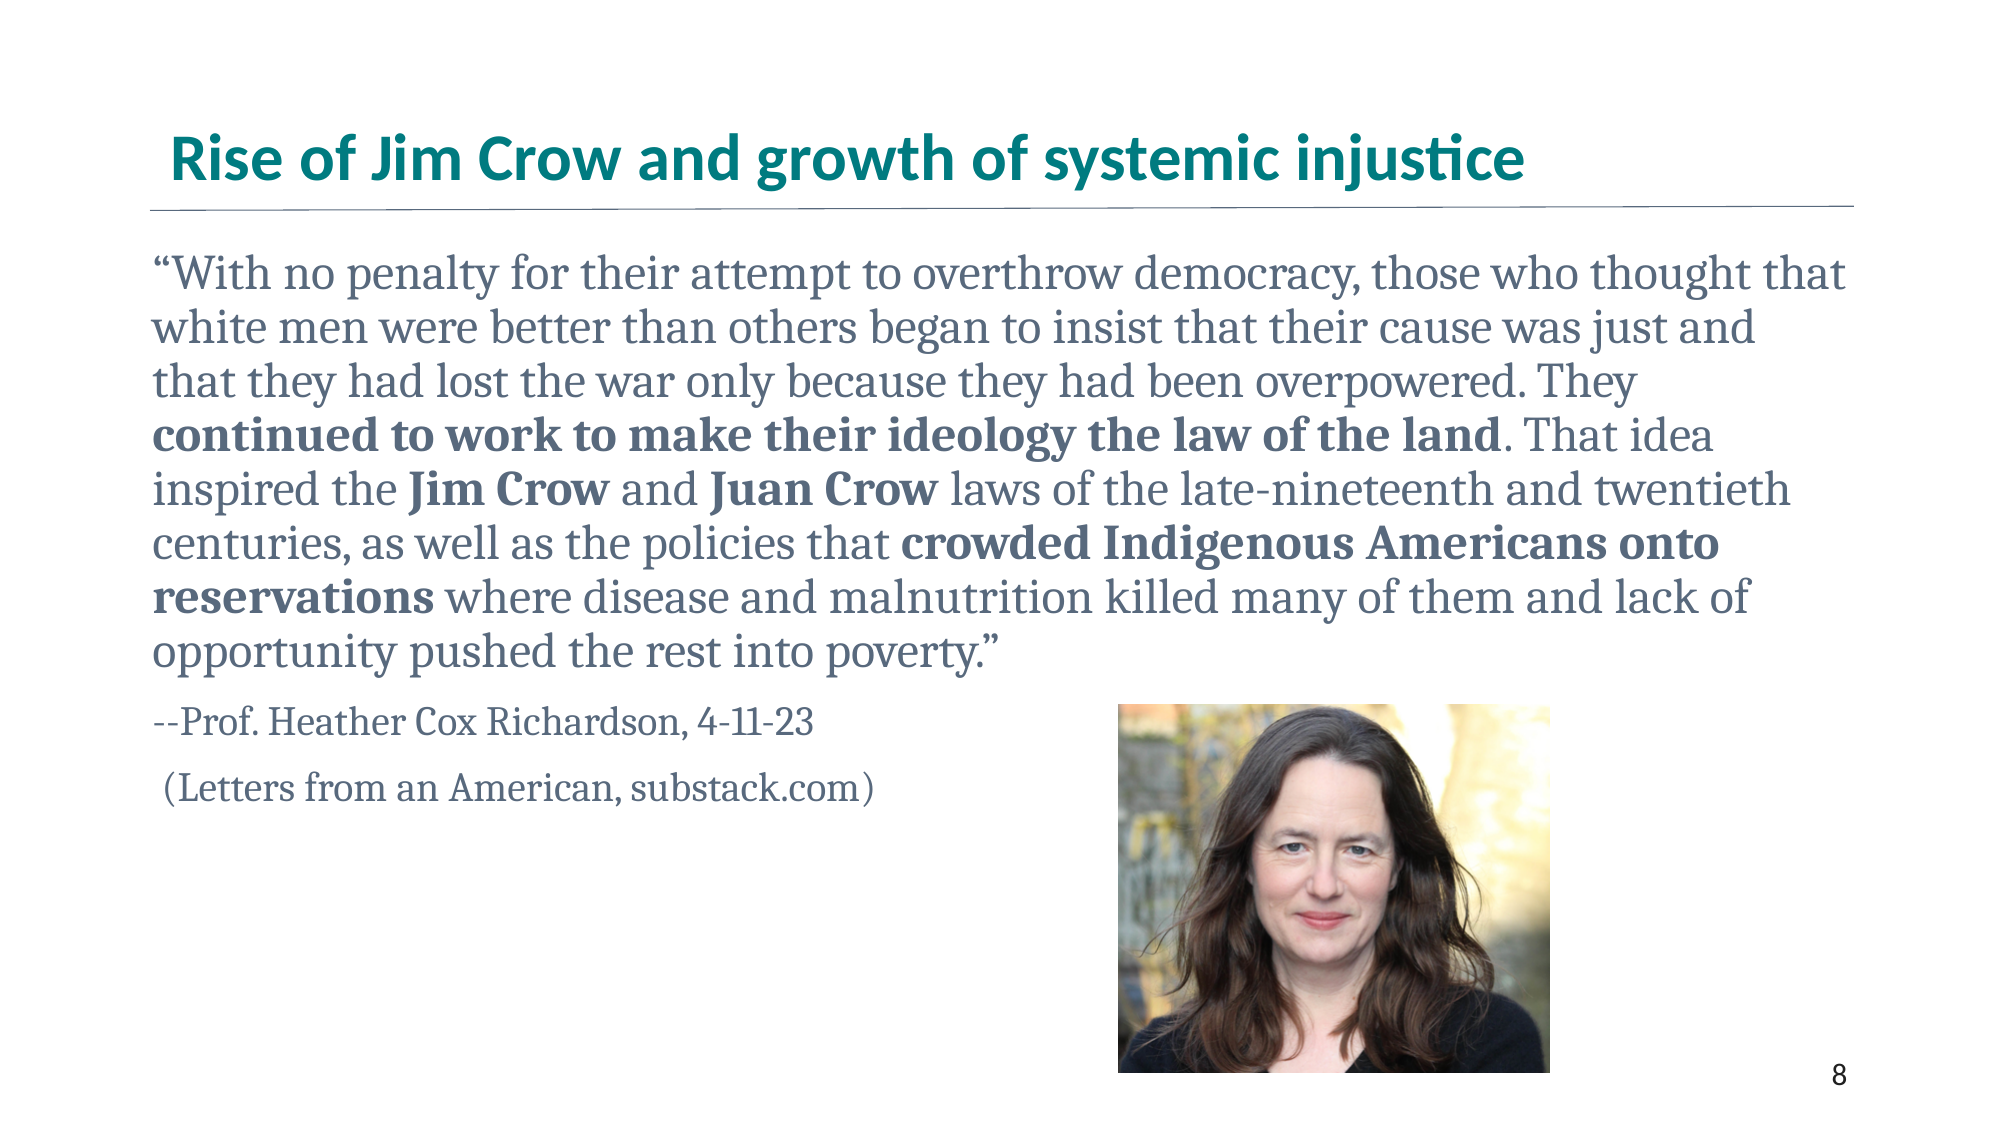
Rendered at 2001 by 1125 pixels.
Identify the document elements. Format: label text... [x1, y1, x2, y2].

title Rise of Jim Crow and growth of systemic injustice [155, 107, 1881, 211]
slide_number 8 [1412, 1042, 1863, 1103]
picture [1118, 704, 1550, 1073]
list “With no penalty for their attempt to overthrow democracy, those who thought that white men were better than others began to insist that their cause was just and that they had lost the war only because they had been overpowered. They continued to work to make their ideology the law of the land. That idea inspired the Jim Crow and Juan Crow laws of the late-nineteenth and twentieth centuries, as well as the policies that crowded Indigenous Americans onto reservations where disease and malnutrition killed many of them and lack of opportunity pushed the rest into poverty.” --Prof. Heather Cox Richardson, 4-11-23 (Letters from an American, substack.com) [137, 238, 1863, 1020]
